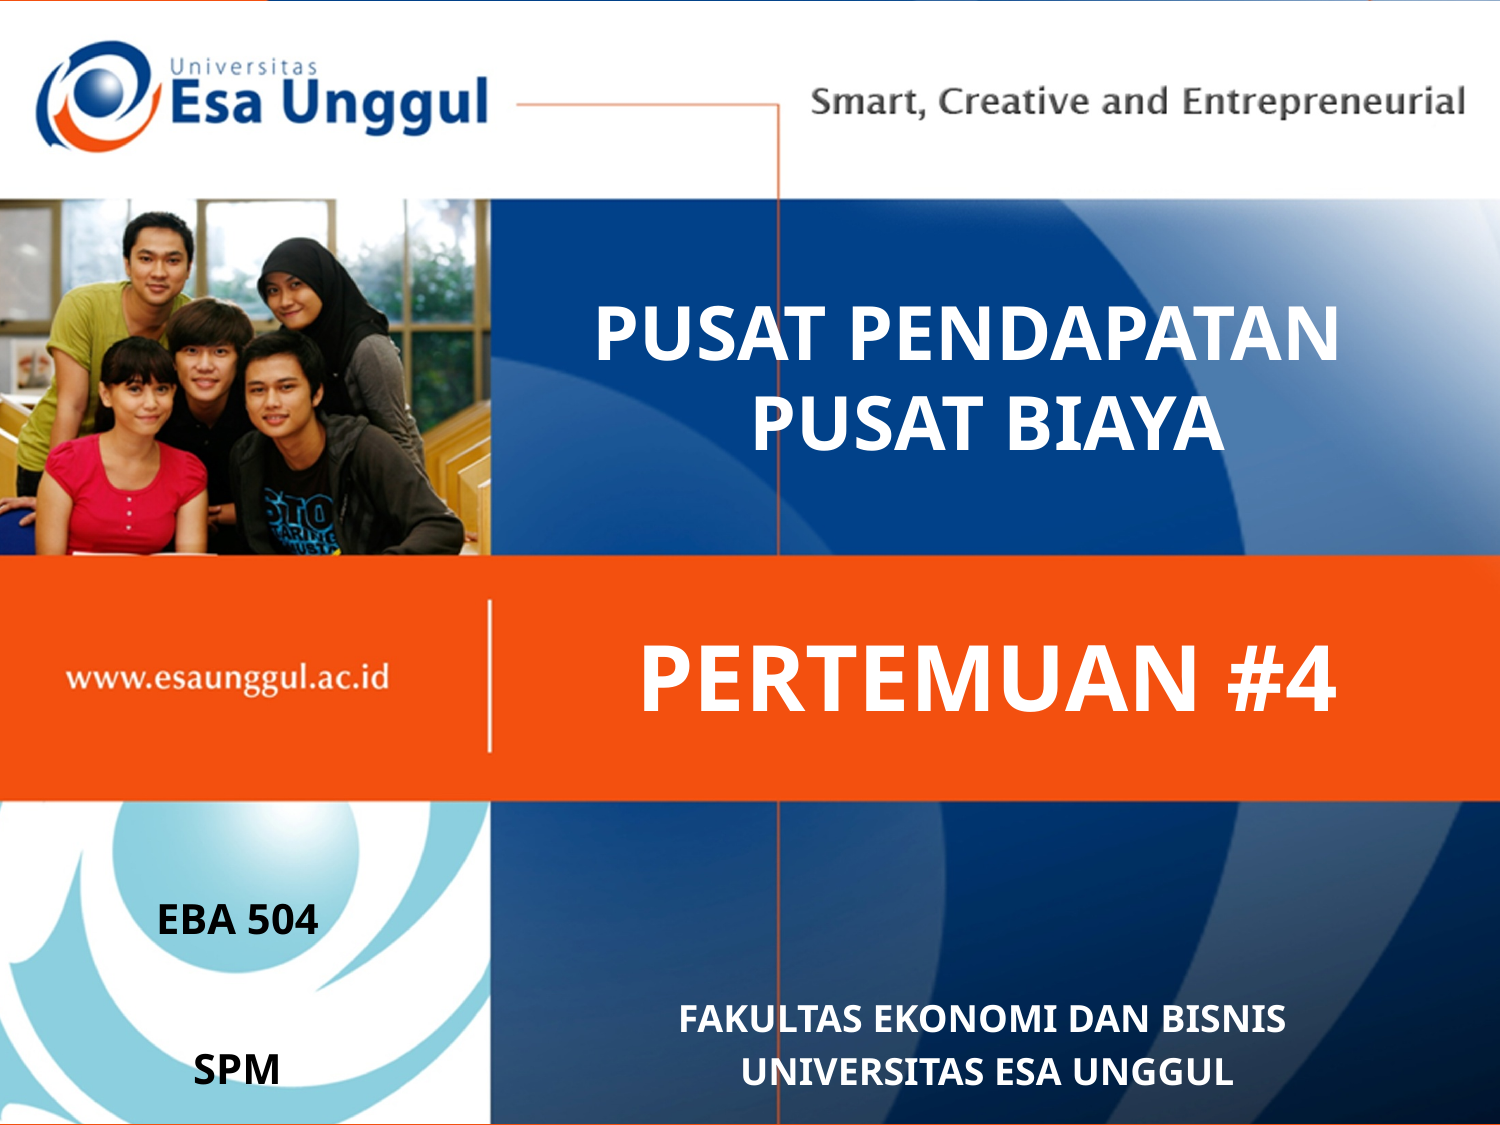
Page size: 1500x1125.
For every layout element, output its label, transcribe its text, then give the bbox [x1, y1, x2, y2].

subtitle FAKULTAS EKONOMI DAN BISNIS UNIVERSITAS ESA UNGGUL [500, 825, 1475, 1101]
picture [0, 0, 1500, 1125]
title PUSAT PENDAPATAN PUSAT BIAYA [500, 200, 1475, 550]
text_box PERTEMUAN #4 [499, 562, 1475, 788]
text_box EBA 504 SPM [24, 822, 450, 1101]
